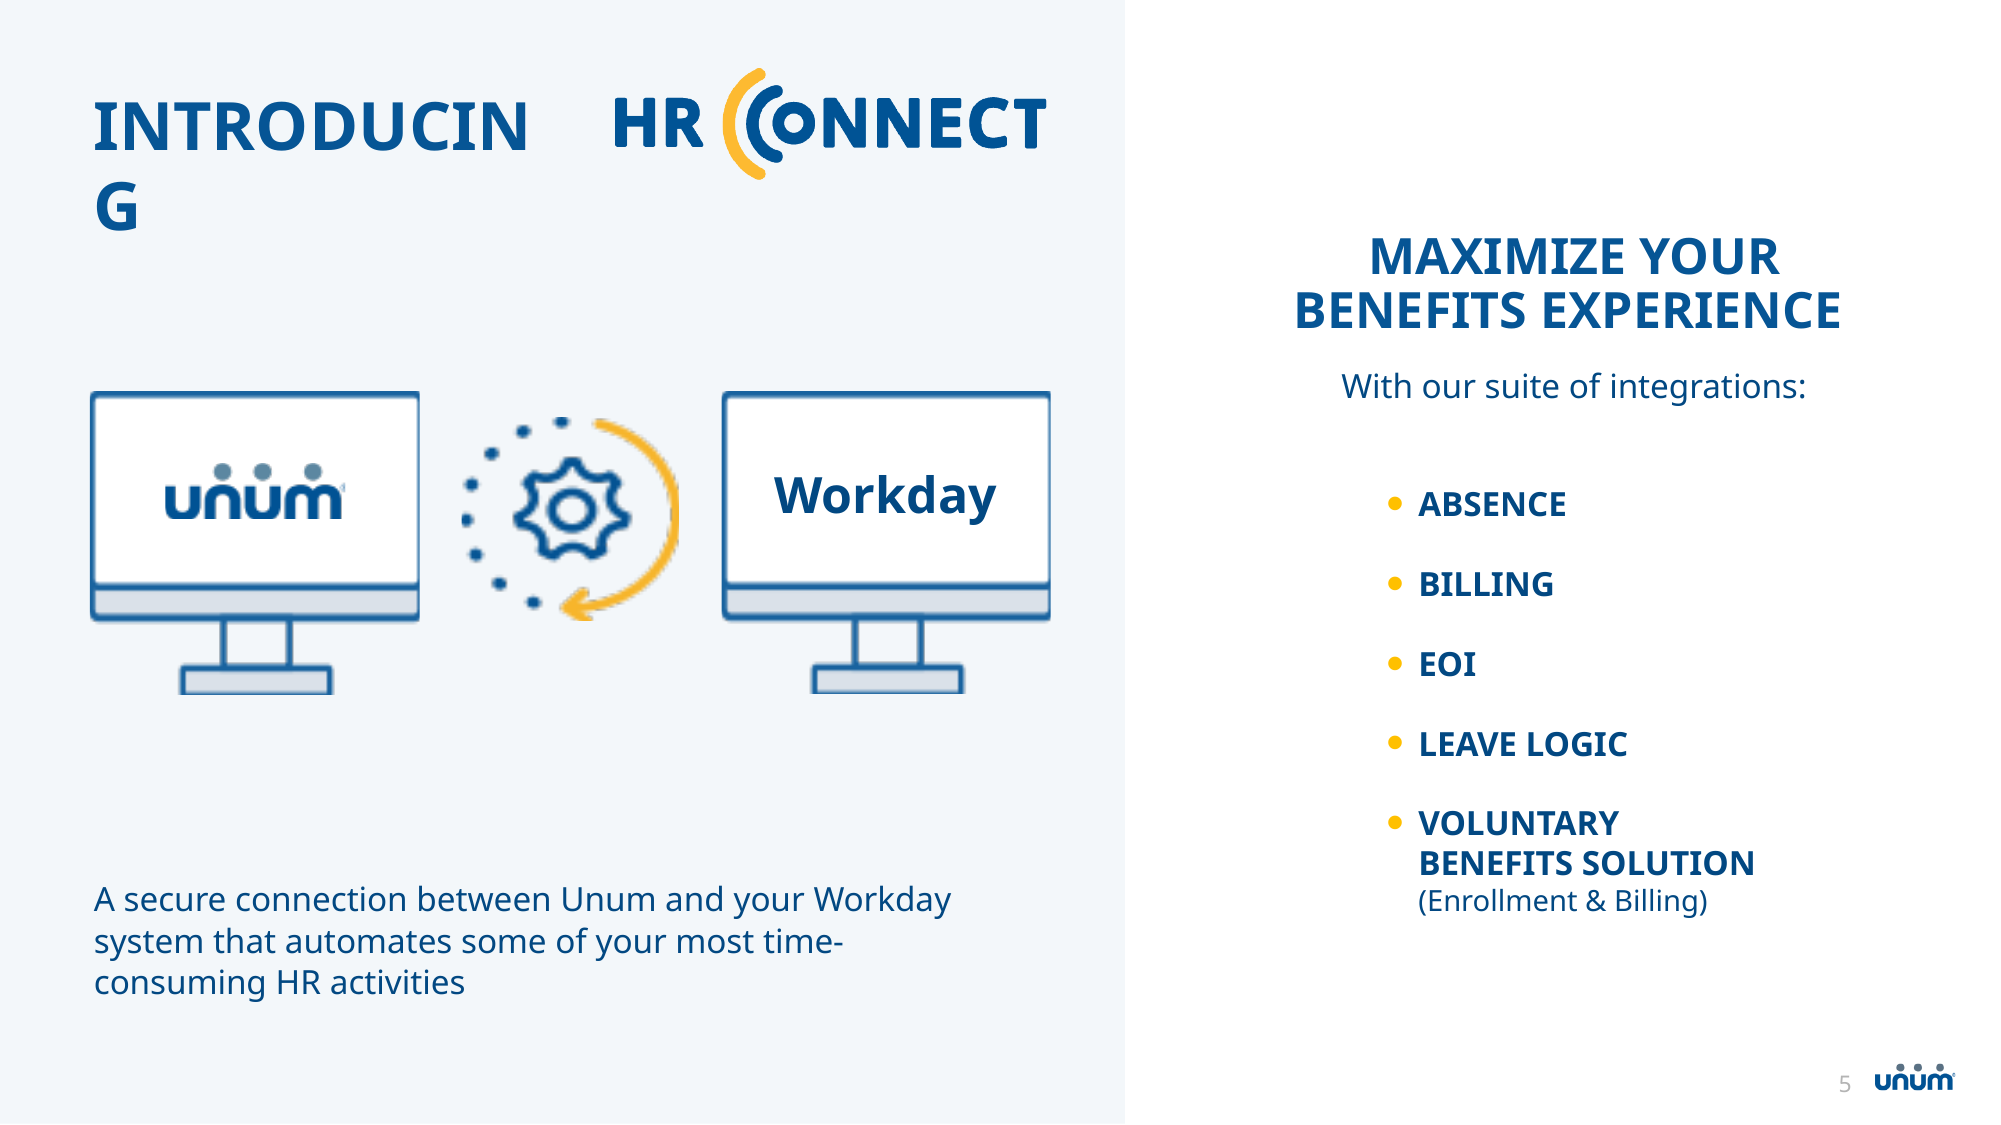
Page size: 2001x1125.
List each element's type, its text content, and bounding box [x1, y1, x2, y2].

text_box [0, 0, 1125, 1124]
picture [1862, 1057, 1968, 1097]
text_box ABSENCE BILLING EOI LEAVE LOGIC VOLUNTARY BENEFITS SOLUTION (Enrollment & Billing) [1386, 483, 1773, 958]
picture [461, 417, 679, 621]
text_box MAXIMIZE YOUR BENEFITS EXPERIENCE With our suite of integrations: [1239, 230, 1909, 406]
slide_number 5 [1772, 1069, 1852, 1125]
picture [615, 68, 1048, 180]
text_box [89, 391, 1051, 695]
text_box INTRODUCING [91, 83, 579, 244]
text_box A secure connection between Unum and your Workday system that automates some of your most time-consuming HR activities [93, 876, 1019, 1002]
